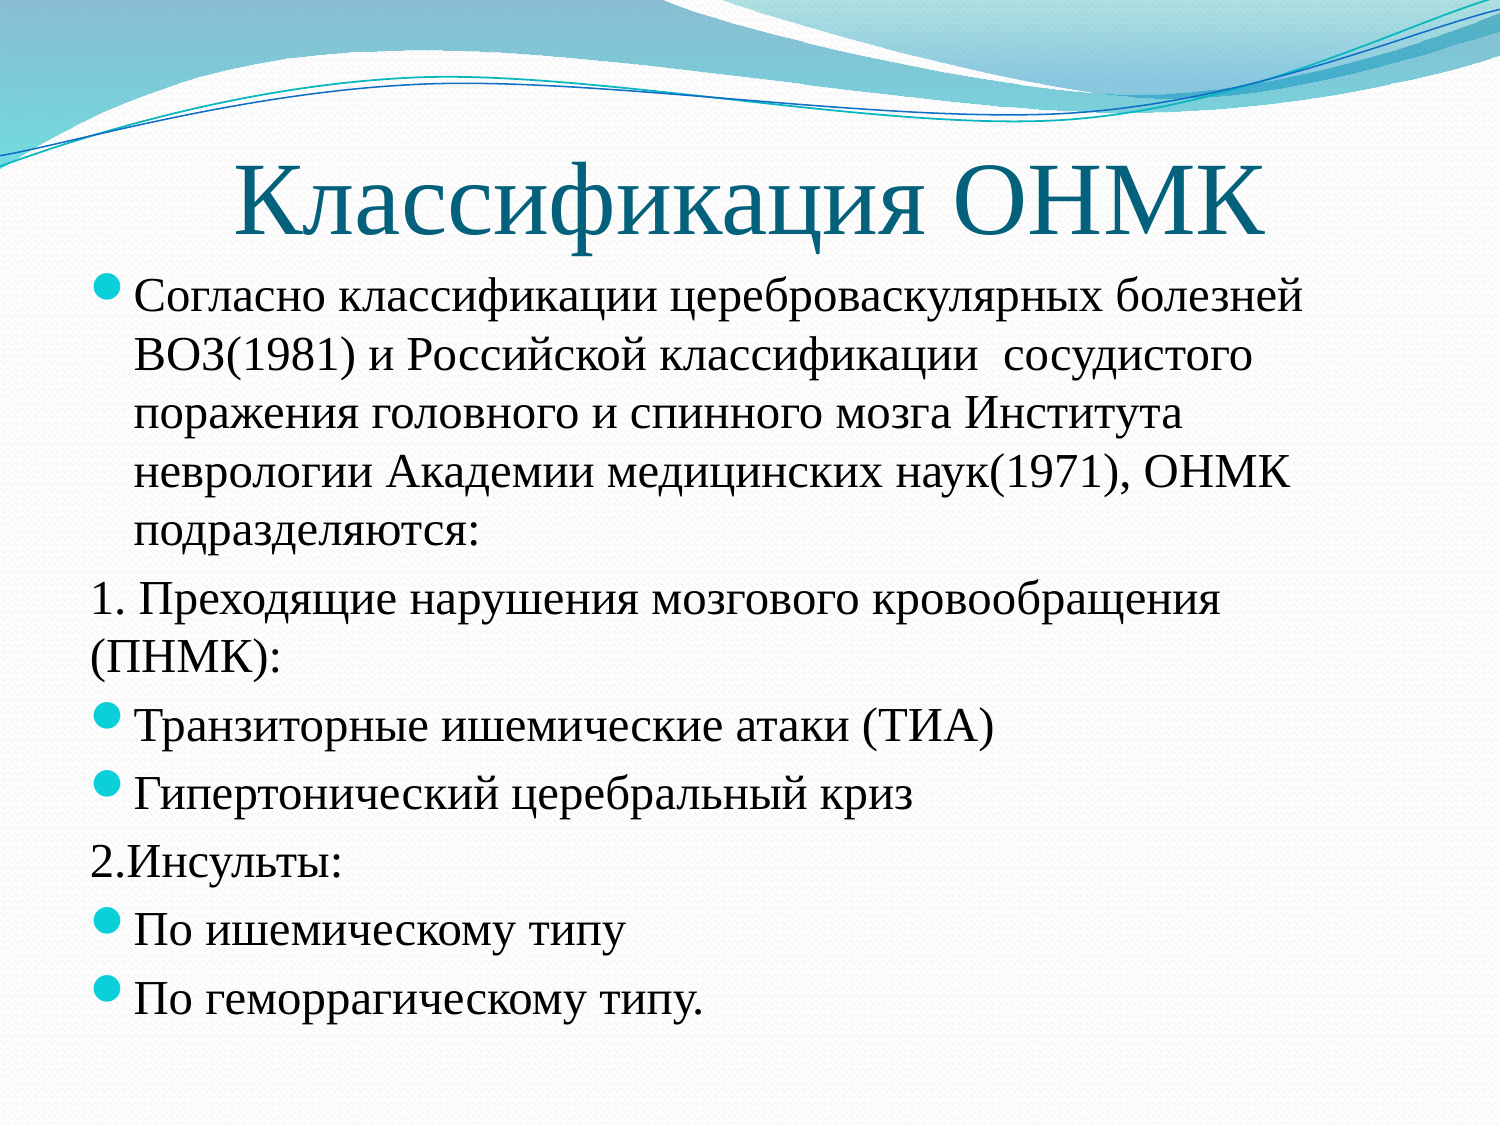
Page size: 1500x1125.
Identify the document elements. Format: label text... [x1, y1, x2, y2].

list Согласно классификации цереброваскулярных болезней ВОЗ(1981) и Российской классификации сосудистого поражения головного и спинного мозга Института неврологии Академии медицинских наук(1971), ОНМК подразделяются: 1. Преходящие нарушения мозгового кровообращения (ПНМК): Транзиторные ишемические атаки (ТИА) Гипертонический церебральный криз 2.Инсульты: По ишемическому типу По геморрагическому типу. [75, 255, 1425, 1038]
title Классификация ОНМК [75, 115, 1425, 255]
